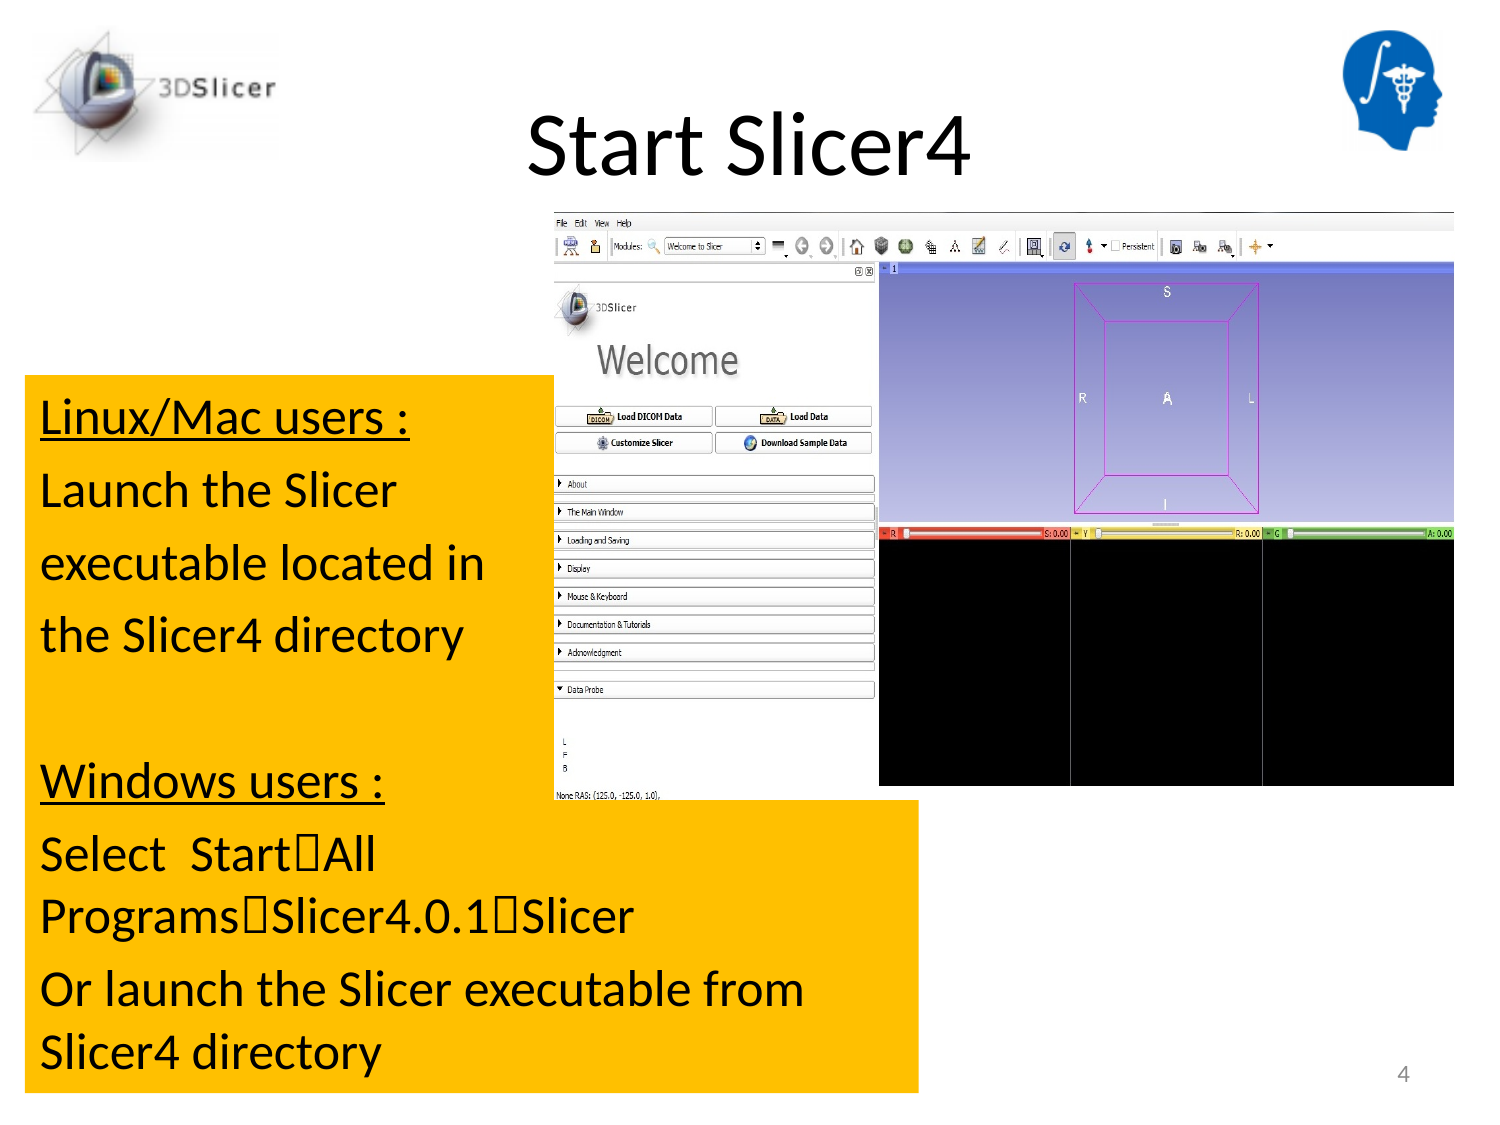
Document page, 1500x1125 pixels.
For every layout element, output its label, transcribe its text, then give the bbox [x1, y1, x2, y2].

picture [12, 24, 313, 163]
picture [1329, 19, 1455, 162]
picture [554, 212, 1455, 800]
list Linux/Mac users : Launch the Slicer executable located in the Slicer4 directory Windows users : Select StartAll ProgramsSlicer4.0.1Slicer Or launch the Slicer executable from Slicer4 directory [24, 375, 919, 1094]
title Start Slicer4 [75, 45, 1425, 233]
slide_number 4 [1074, 1042, 1425, 1103]
